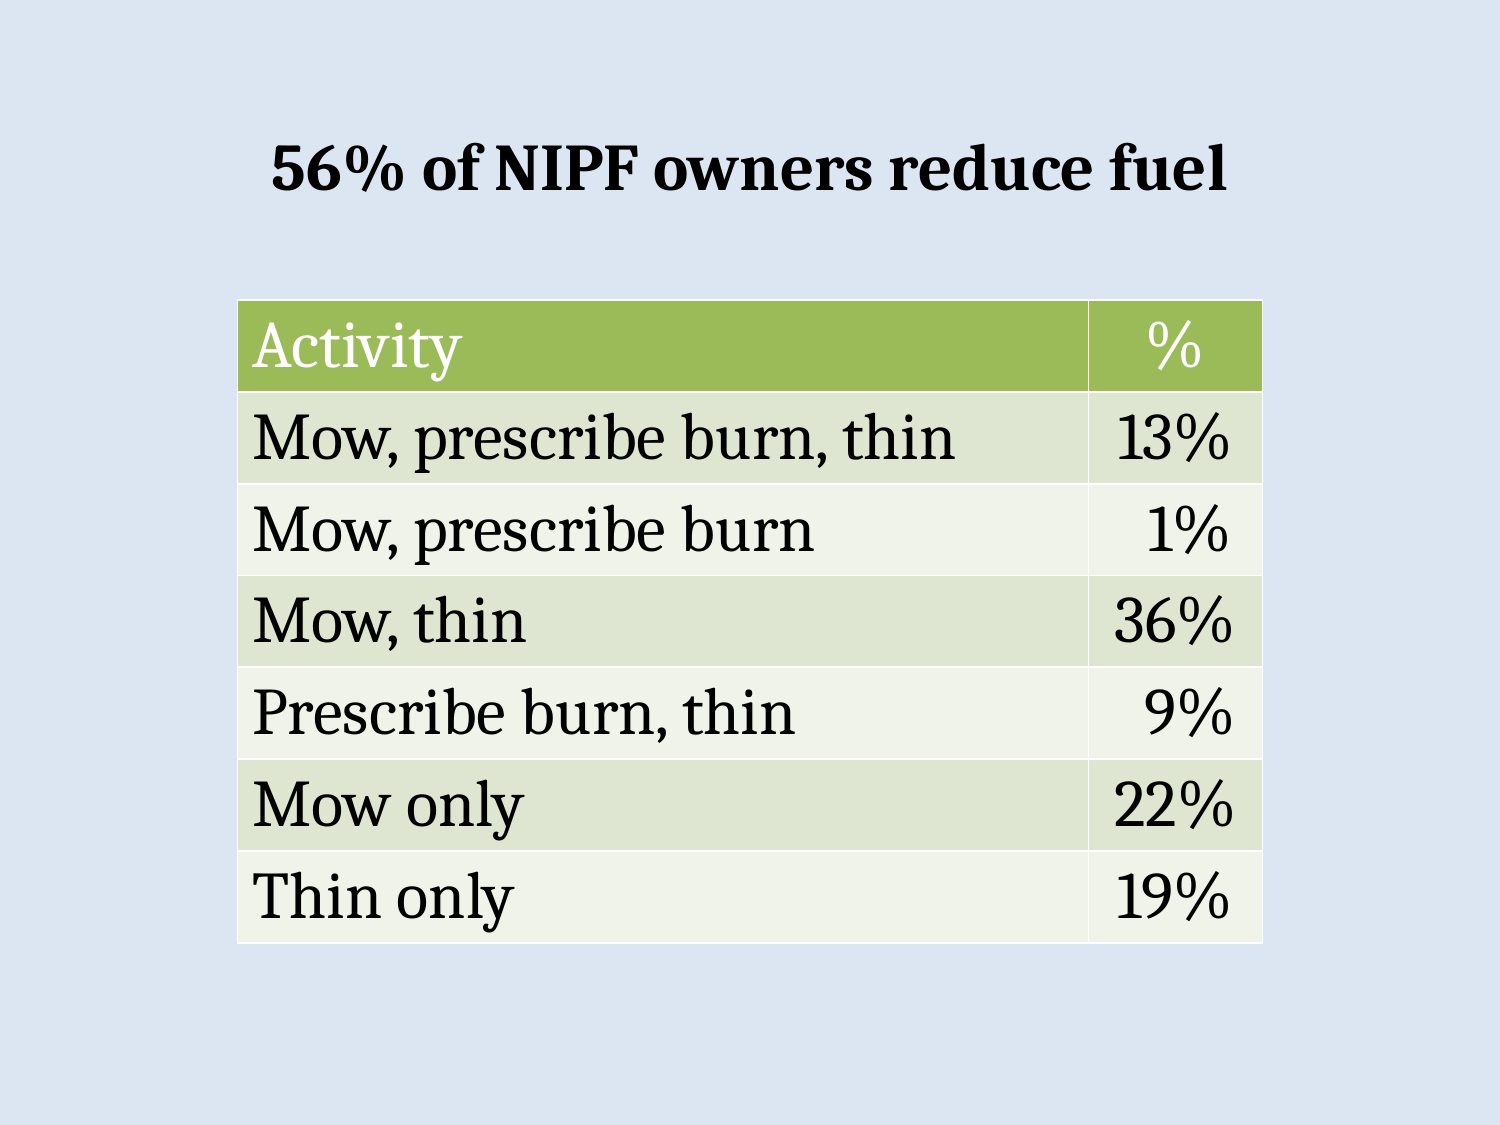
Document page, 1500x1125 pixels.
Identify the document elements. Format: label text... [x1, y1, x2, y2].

table_cell 36% [1089, 576, 1262, 666]
table_cell Mow, prescribe burn, thin [238, 393, 1088, 483]
table_cell 1% [1089, 485, 1262, 575]
title 56% of NIPF owners reduce fuel [75, 75, 1425, 263]
table_cell Mow, thin [238, 576, 1088, 666]
table_cell Mow only [238, 760, 1088, 850]
table_cell 9% [1089, 668, 1262, 758]
table_cell 13% [1089, 393, 1262, 483]
table_cell 22% [1089, 760, 1262, 850]
table_header Activity [238, 301, 1088, 391]
table_cell Mow, prescribe burn [238, 485, 1088, 575]
table_cell Prescribe burn, thin [238, 668, 1088, 758]
table_cell Thin only [238, 852, 1088, 942]
table_header % [1089, 301, 1262, 391]
table_cell 19% [1089, 852, 1262, 942]
